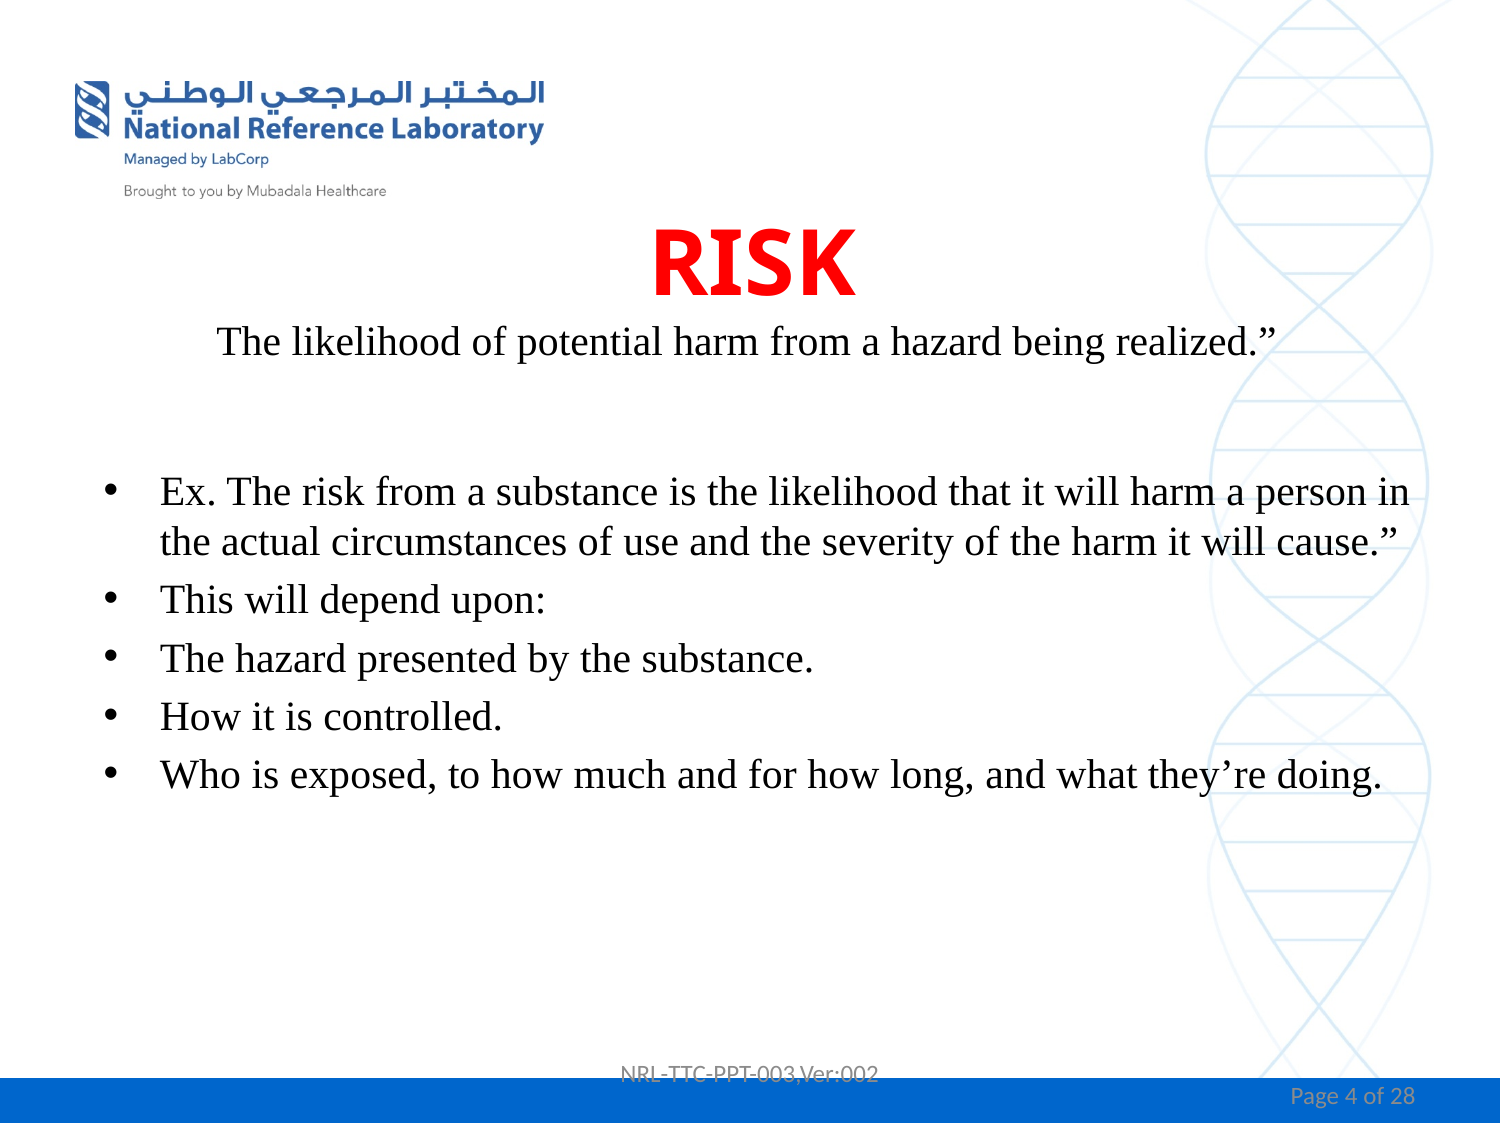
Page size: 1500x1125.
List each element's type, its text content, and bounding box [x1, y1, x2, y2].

text_box [1431, 1078, 1500, 1123]
text_box [0, 1078, 1080, 1123]
slide_number Page 4 of 28 [1080, 1065, 1431, 1125]
picture [1171, 0, 1467, 1079]
title RISK The likelihood of potential harm from a hazard being realized.” [77, 220, 1166, 398]
footer NRL-TTC-PPT-003,Ver:002 [512, 1042, 988, 1103]
picture [74, 81, 545, 200]
list Ex. The risk from a substance is the likelihood that it will harm a person in the actual circumstances of use and the severity of the harm it will cause.” This will depend upon: The hazard presented by the substance. How it is controlled. Who is exposed, to how much and for how long, and what they’re doing. [88, 456, 1166, 882]
